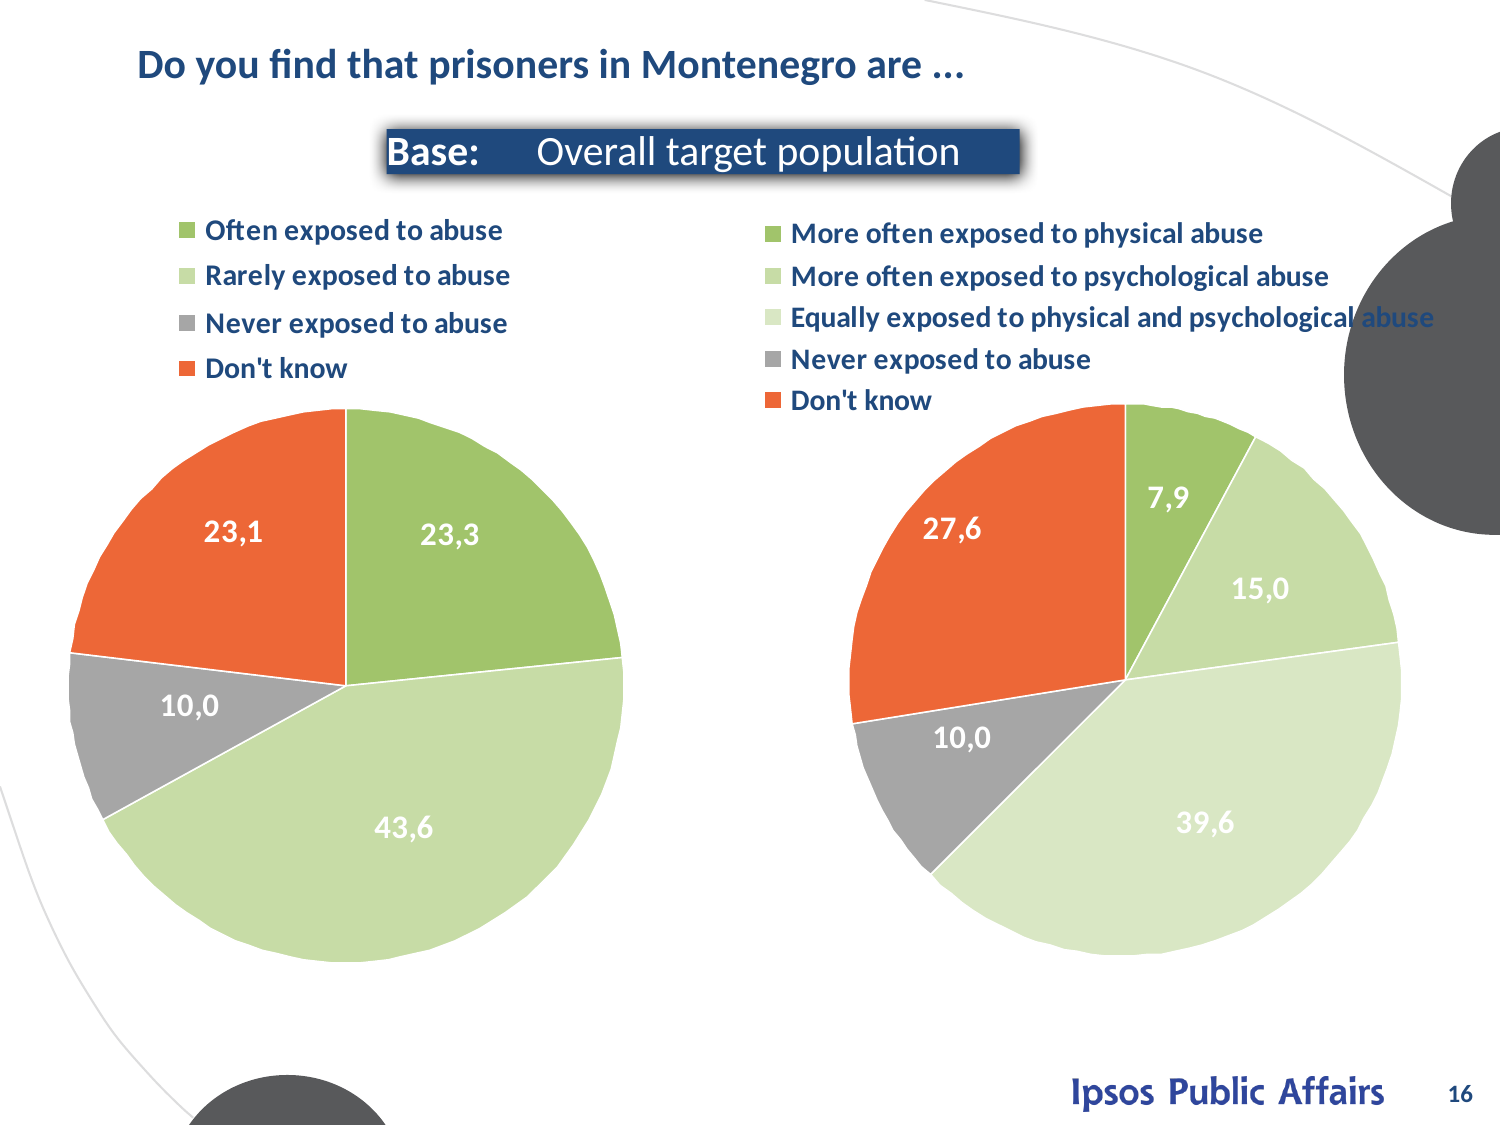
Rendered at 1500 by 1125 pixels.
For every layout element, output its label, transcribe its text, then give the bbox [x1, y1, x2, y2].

slide_number 16 [1425, 1077, 1474, 1108]
title Do you find that prisoners in Montenegro are ... [137, 42, 1477, 88]
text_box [14, 192, 658, 1003]
text_box Base: Overall target population [386, 129, 1020, 175]
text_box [685, 195, 1479, 1005]
picture [1072, 1076, 1384, 1112]
